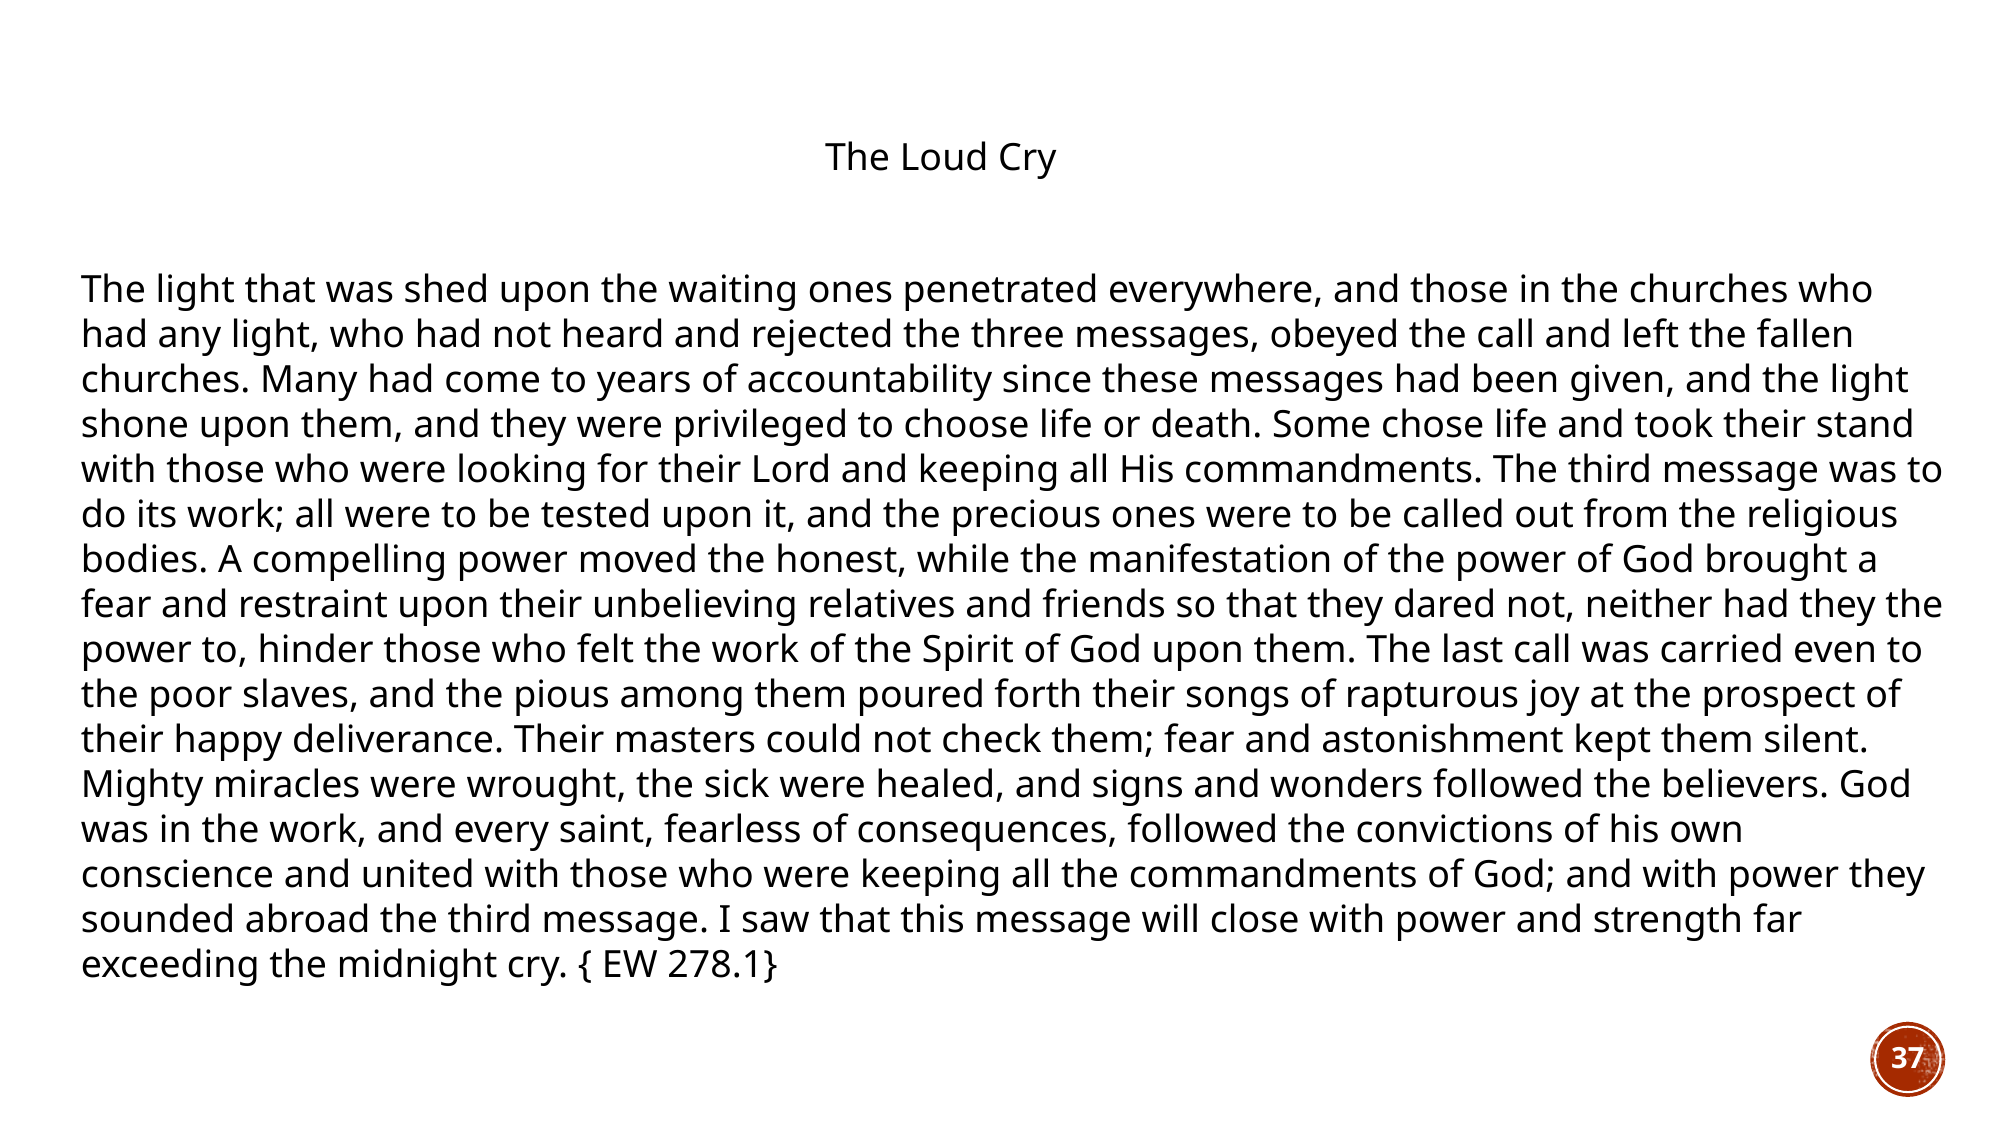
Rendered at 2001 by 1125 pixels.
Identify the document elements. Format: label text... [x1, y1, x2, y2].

text_box The Loud Cry [810, 125, 1129, 185]
text_box The light that was shed upon the waiting ones penetrated everywhere, and those in the churches who had any light, who had not heard and rejected the three messages, obeyed the call and left the fallen churches. Many had come to years of accountability since these messages had been given, and the light shone upon them, and they were privileged to choose life or death. Some chose life and took their stand with those who were looking for their Lord and keeping all His commandments. The third message was to do its work; all were to be tested upon it, and the precious ones were to be called out from the religious bodies. A compelling power moved the honest, while the manifestation of the power of God brought a fear and restraint upon their unbelieving relatives and friends so that they dared not, neither had they the power to, hinder those who felt the work of the Spirit of God upon them. The last call was carried even to the poor slaves, and the pious among them poured forth their songs of rapturous joy at the prospect of their happy deliverance. Their masters could not check them; fear and astonishment kept them silent. Mighty miracles were wrought, the sick were healed, and signs and wonders followed the believers. God was in the work, and every saint, fearless of consequences, followed the convictions of his own conscience and united with those who were keeping all the commandments of God; and with power they sounded abroad the third message. I saw that this message will close with power and strength far exceeding the midnight cry. { EW 278.1} [66, 257, 1961, 993]
slide_number 37 [1855, 1028, 1961, 1089]
